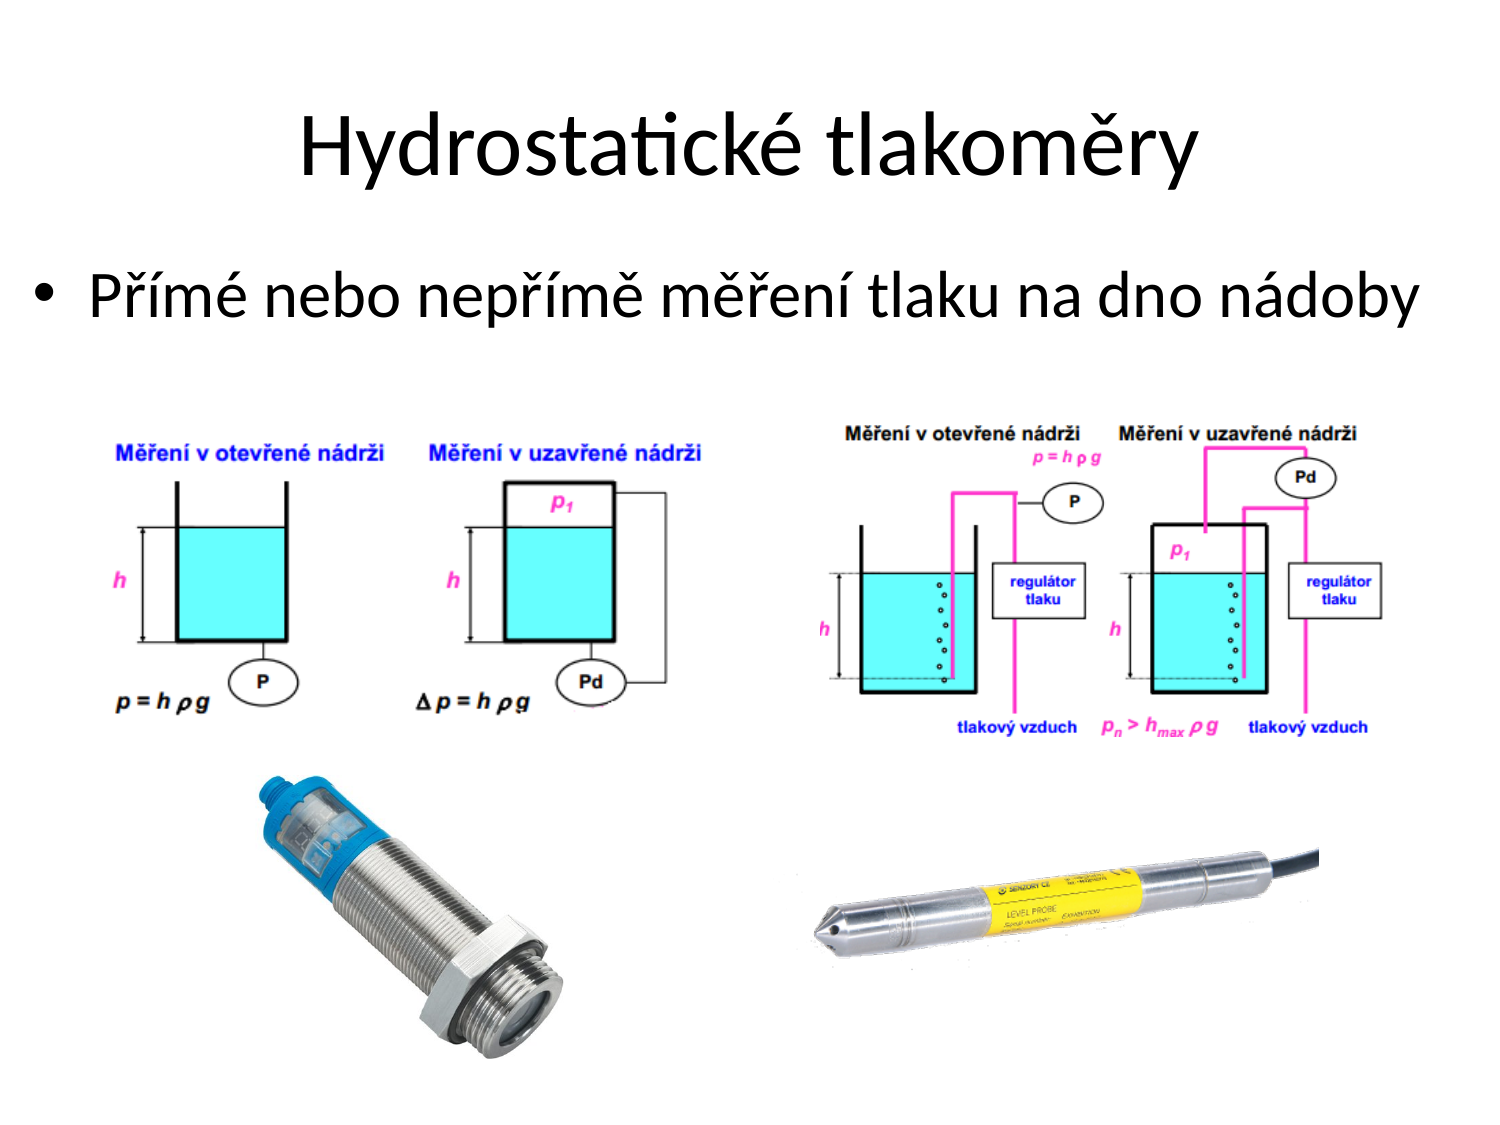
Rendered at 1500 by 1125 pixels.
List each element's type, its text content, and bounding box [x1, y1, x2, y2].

picture [773, 419, 1389, 1059]
title Hydrostatické tlakoměry [75, 45, 1425, 233]
list Přímé nebo nepřímě měření tlaku na dno nádoby [17, 243, 1471, 362]
picture [200, 774, 620, 1059]
picture [100, 436, 721, 720]
